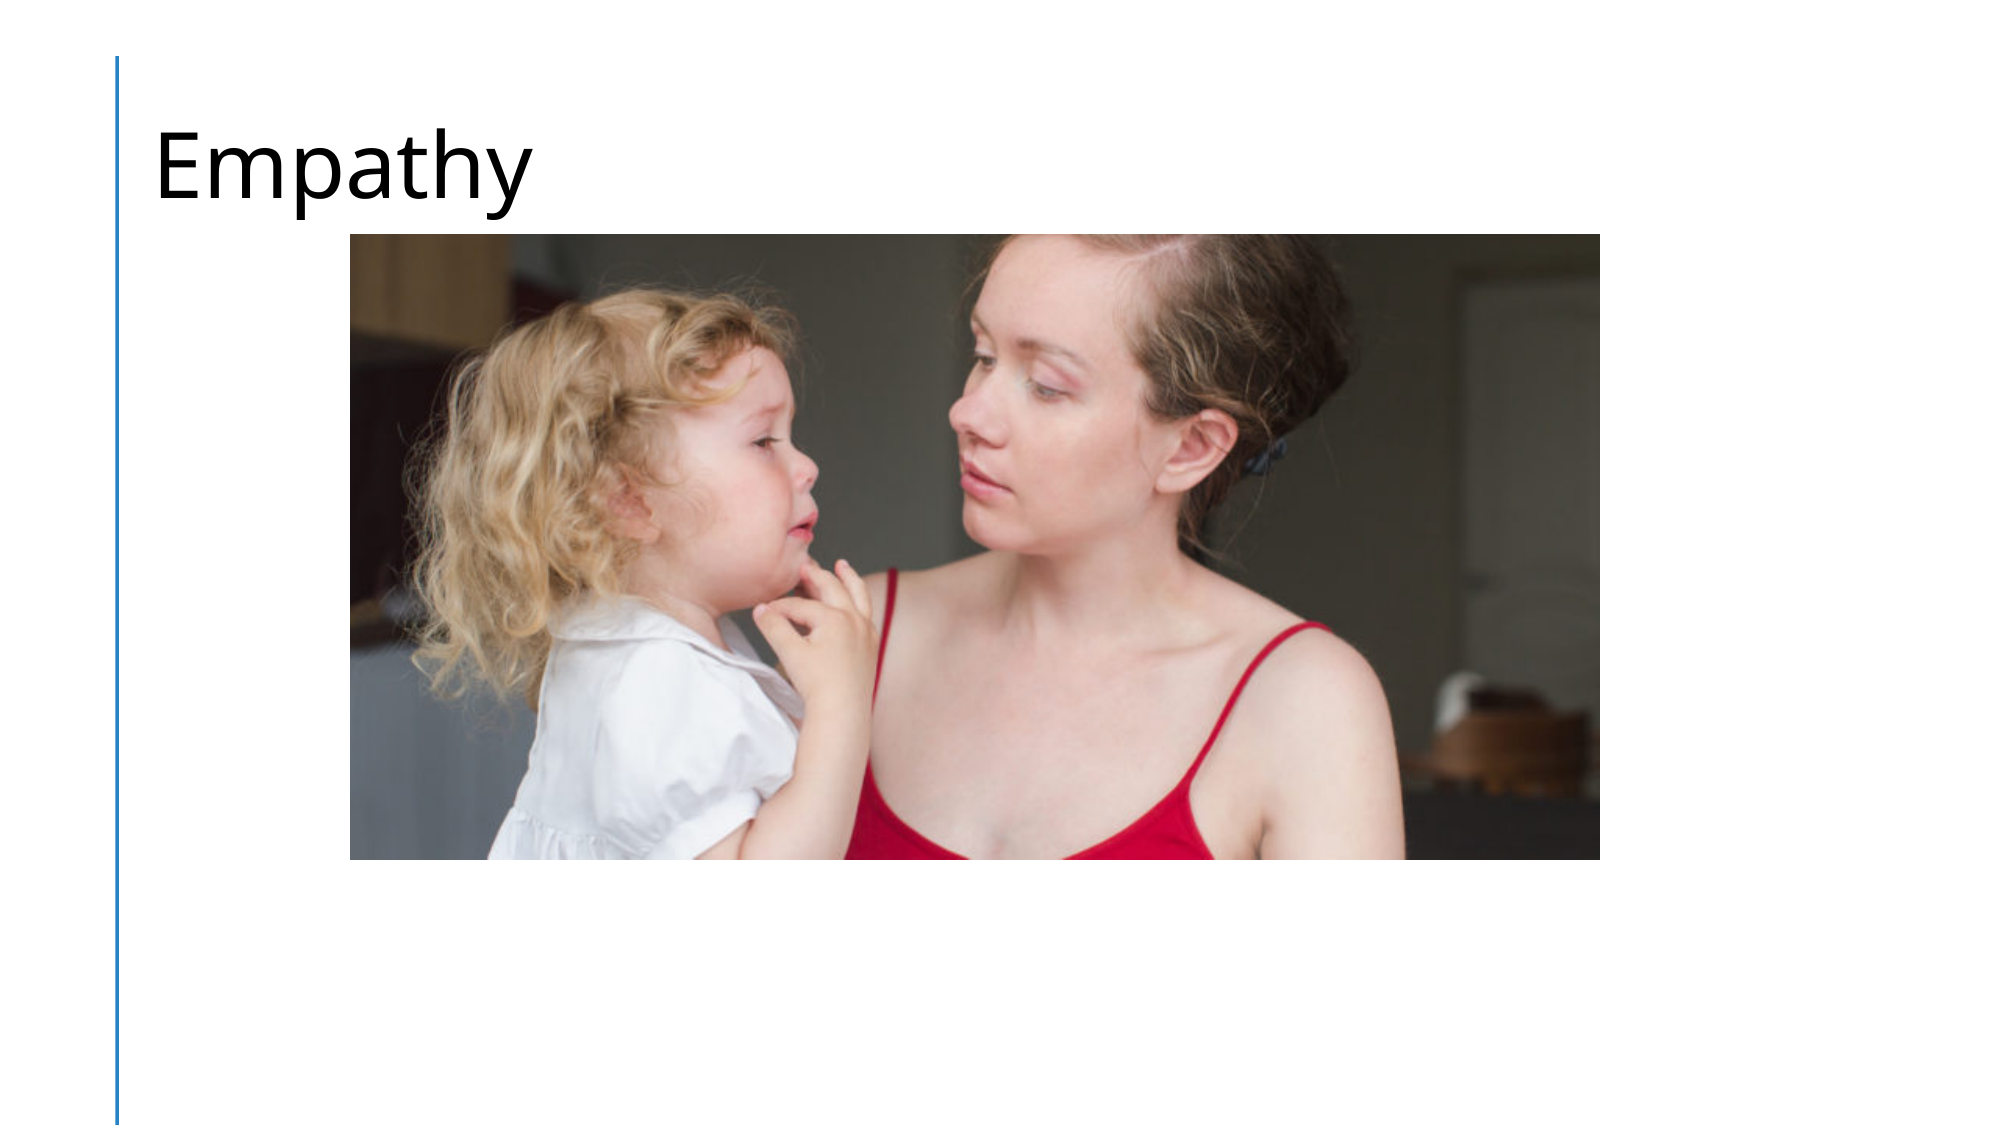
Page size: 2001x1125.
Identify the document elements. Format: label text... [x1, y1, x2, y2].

title Empathy [137, 59, 1863, 278]
picture [349, 234, 1601, 860]
